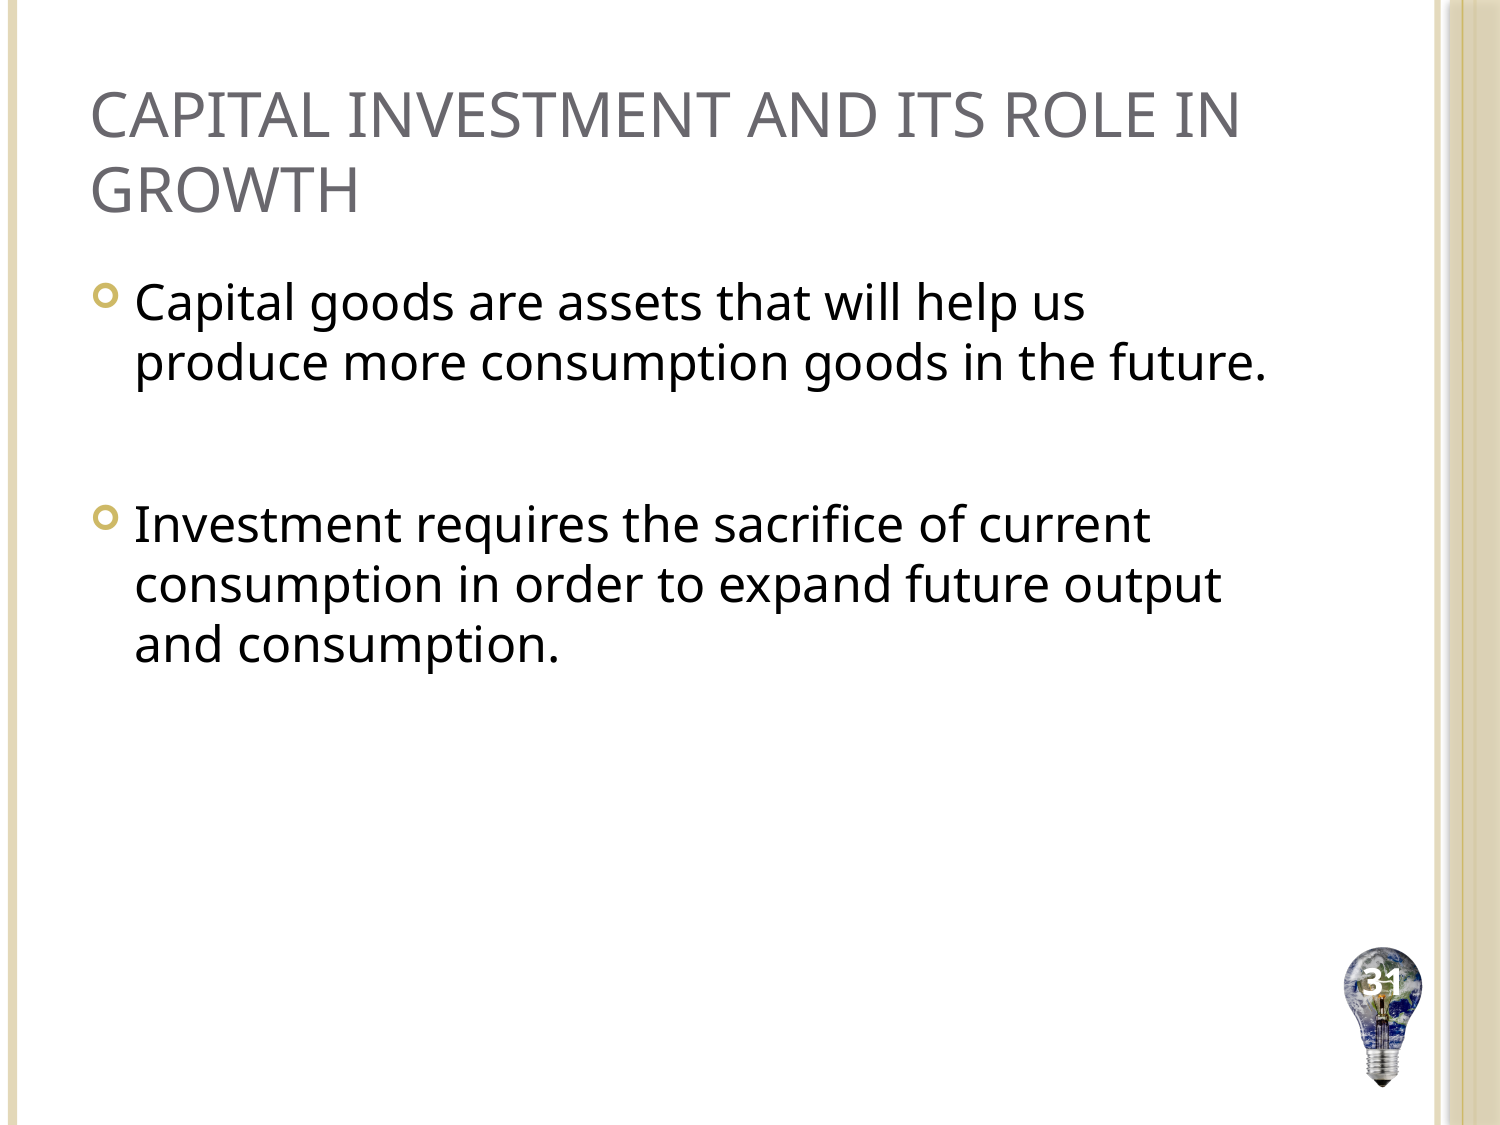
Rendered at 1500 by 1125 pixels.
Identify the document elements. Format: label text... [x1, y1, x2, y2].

list Capital goods are assets that will help us produce more consumption goods in the future. Investment requires the sacrifice of current consumption in order to expand future output and consumption. [74, 262, 1301, 1063]
picture [1327, 933, 1434, 1099]
slide_number 31 [1333, 940, 1434, 1026]
title Capital Investment and Its Role in Growth [75, 45, 1300, 233]
